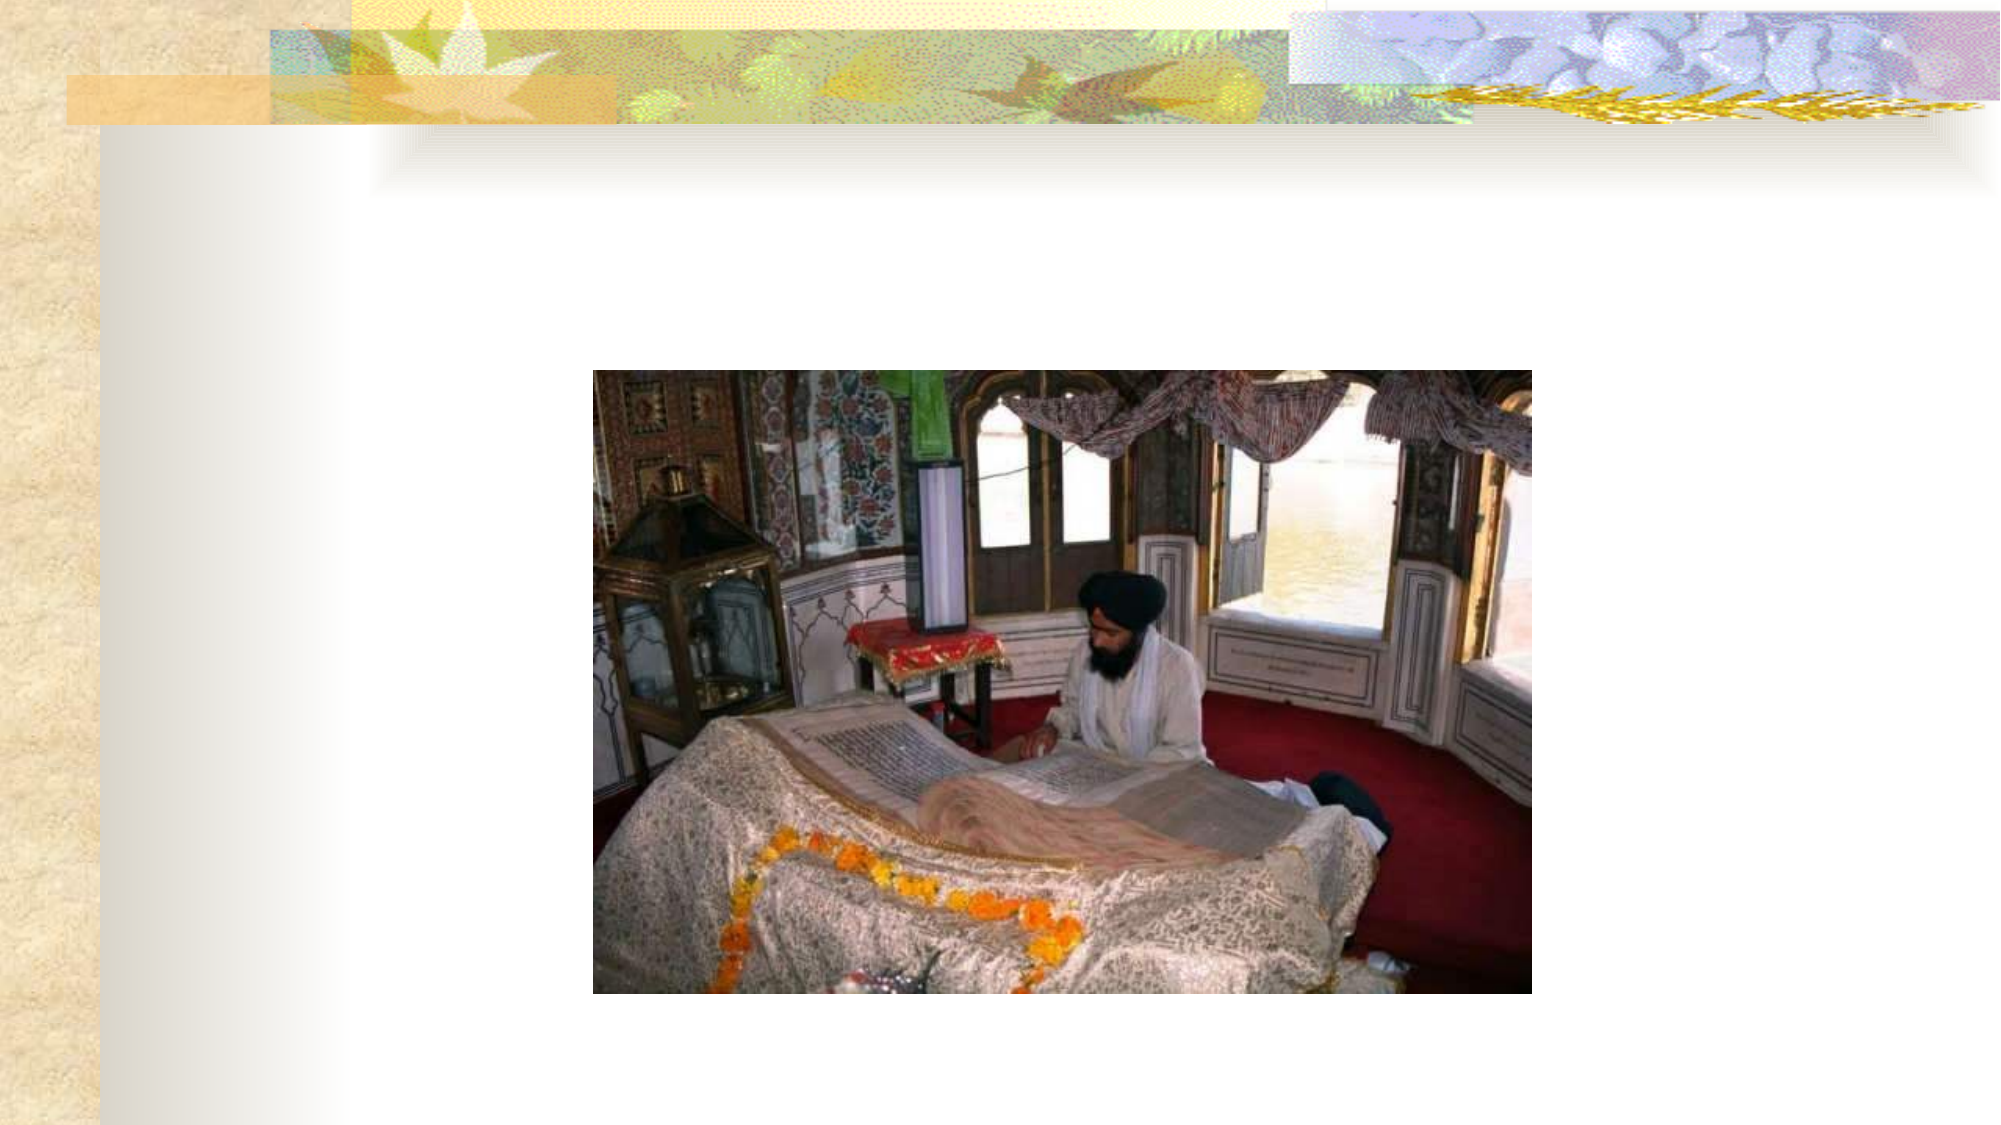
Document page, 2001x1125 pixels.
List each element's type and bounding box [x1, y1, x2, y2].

picture [0, 0, 2000, 1125]
list [593, 370, 1532, 995]
